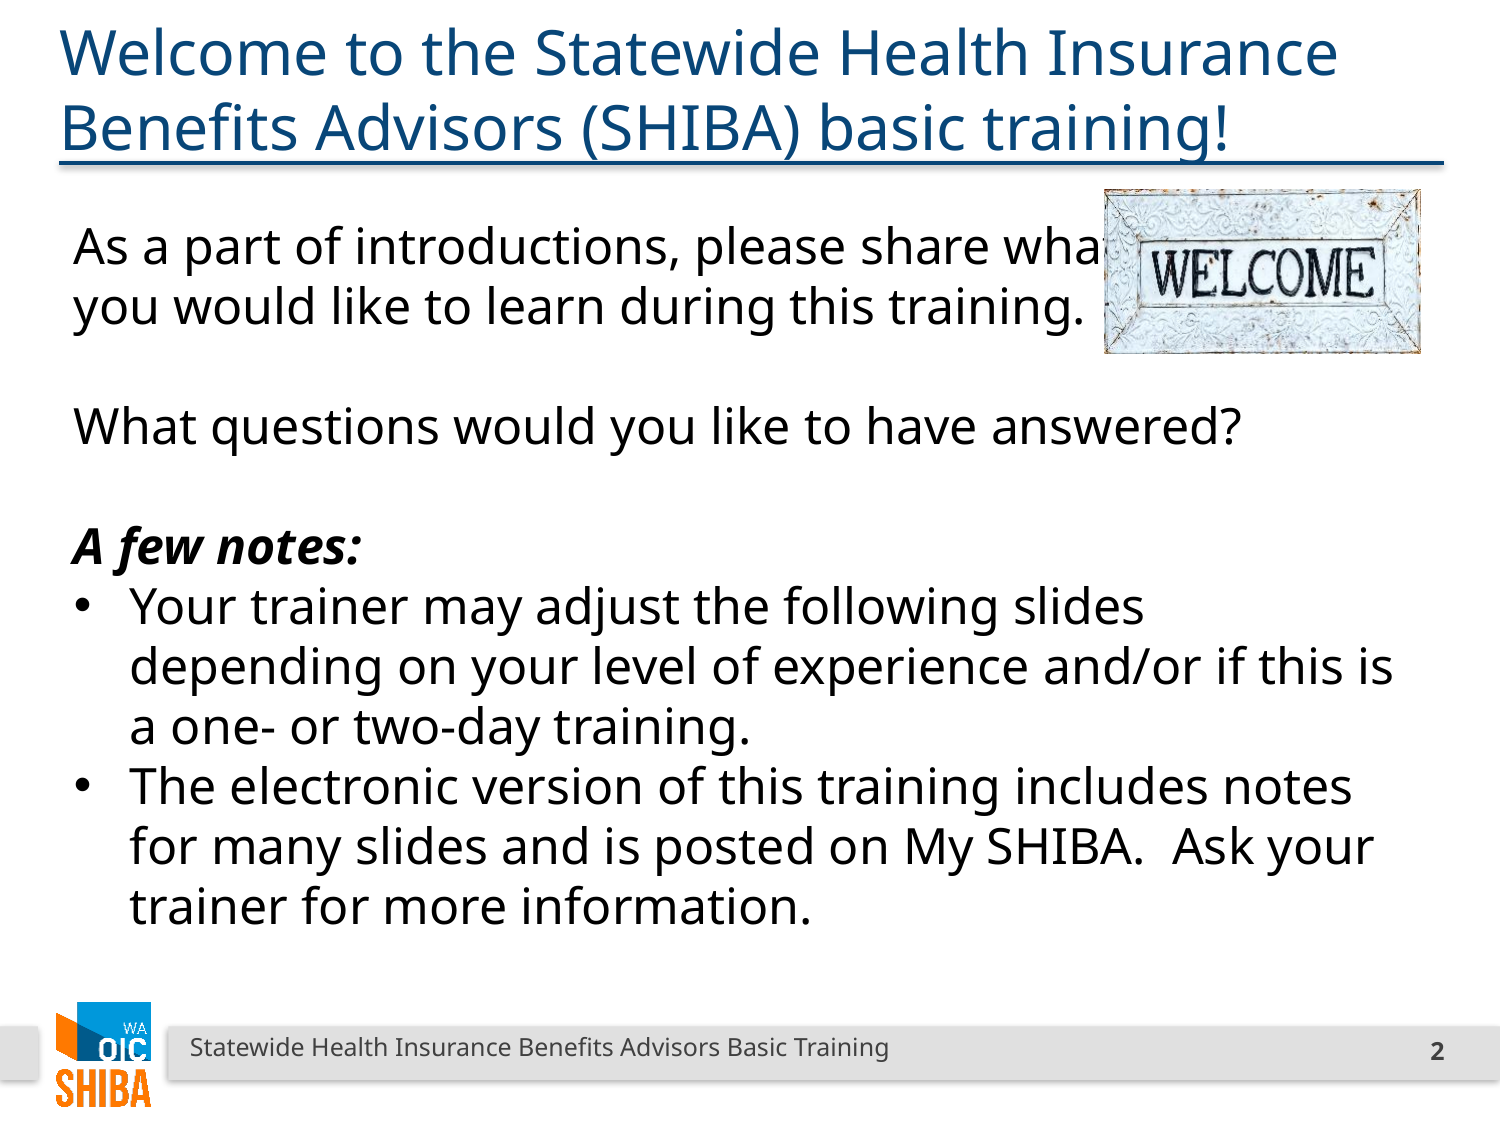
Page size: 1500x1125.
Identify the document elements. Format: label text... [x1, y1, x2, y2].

footer Statewide Health Insurance Benefits Advisors Basic Training [190, 1035, 1179, 1057]
picture [1104, 189, 1422, 354]
title Welcome to the Statewide Health Insurance Benefits Advisors (SHIBA) basic training! [59, 13, 1445, 173]
slide_number 2 [1339, 1035, 1445, 1069]
text_box As a part of introductions, please share what you would like to learn during this training. What questions would you like to have answered? A few notes: Your trainer may adjust the following slides depending on your level of experience and/or if this is a one- or two-day training. The electronic version of this training includes notes for many slides and is posted on My SHIBA. Ask your trainer for more information. [59, 207, 1421, 942]
picture [56, 1002, 151, 1107]
